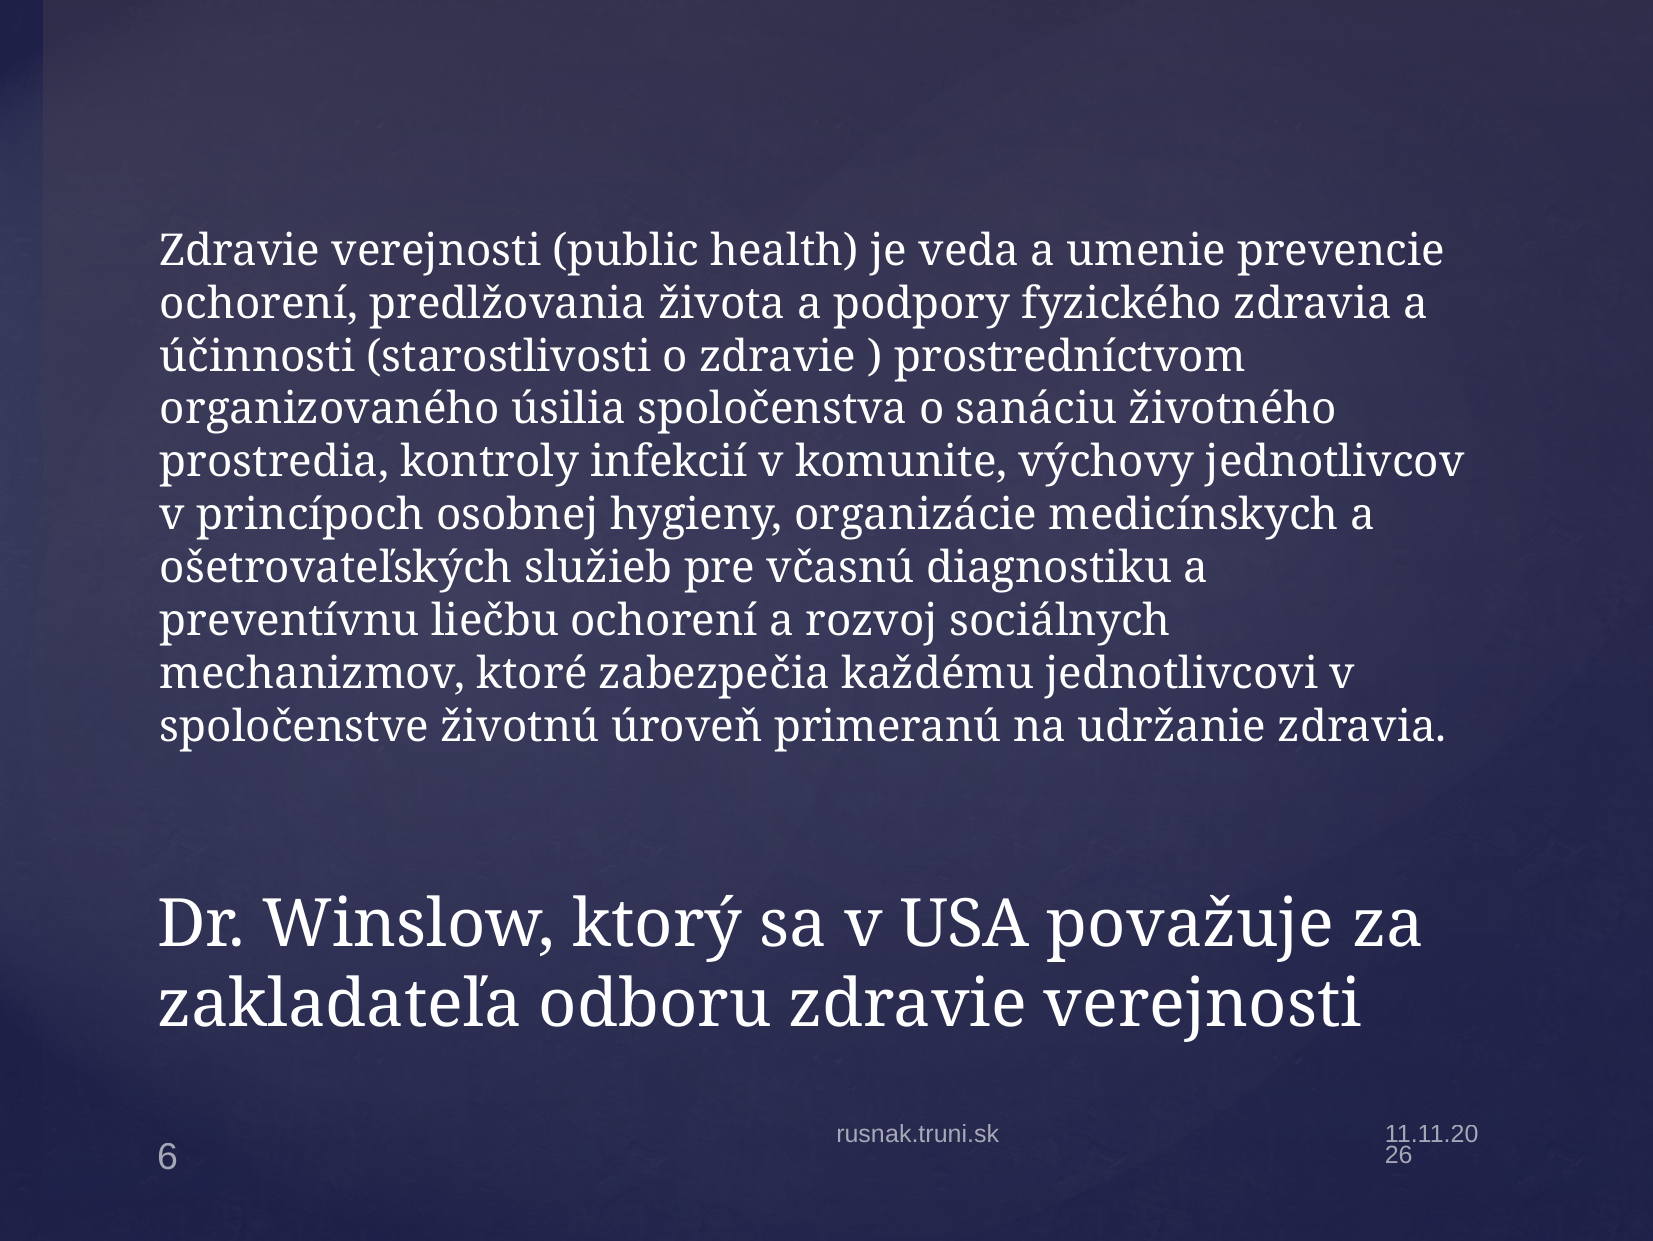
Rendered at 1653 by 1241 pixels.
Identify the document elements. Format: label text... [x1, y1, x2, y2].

title Dr. Winslow, ktorý sa v USA považuje za zakladateľa odboru zdravie verejnosti [140, 882, 1505, 1048]
list Zdravie verejnosti (public health) je veda a umenie prevencie ochorení, predlžovania života a podpory fyzického zdravia a účinnosti (starostlivosti o zdravie ) prostredníctvom organizovaného úsilia spoločenstva o sanáciu životného prostredia, kontroly infekcií v komunite, výchovy jednotlivcov v princípoch osobnej hygieny, organizácie medicínskych a ošetrovateľských služieb pre včasnú diagnostiku a preventívnu liečbu ochorení a rozvoj sociálnych mechanizmov, ktoré zabezpečia každému jednotlivcovi v spoločenstve životnú úroveň primeranú na udržanie zdravia. [140, 124, 1488, 786]
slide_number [1368, 1113, 1502, 1180]
footer rusnak.truni.sk [819, 1113, 1027, 1180]
slide_number 6 [140, 1122, 276, 1180]
